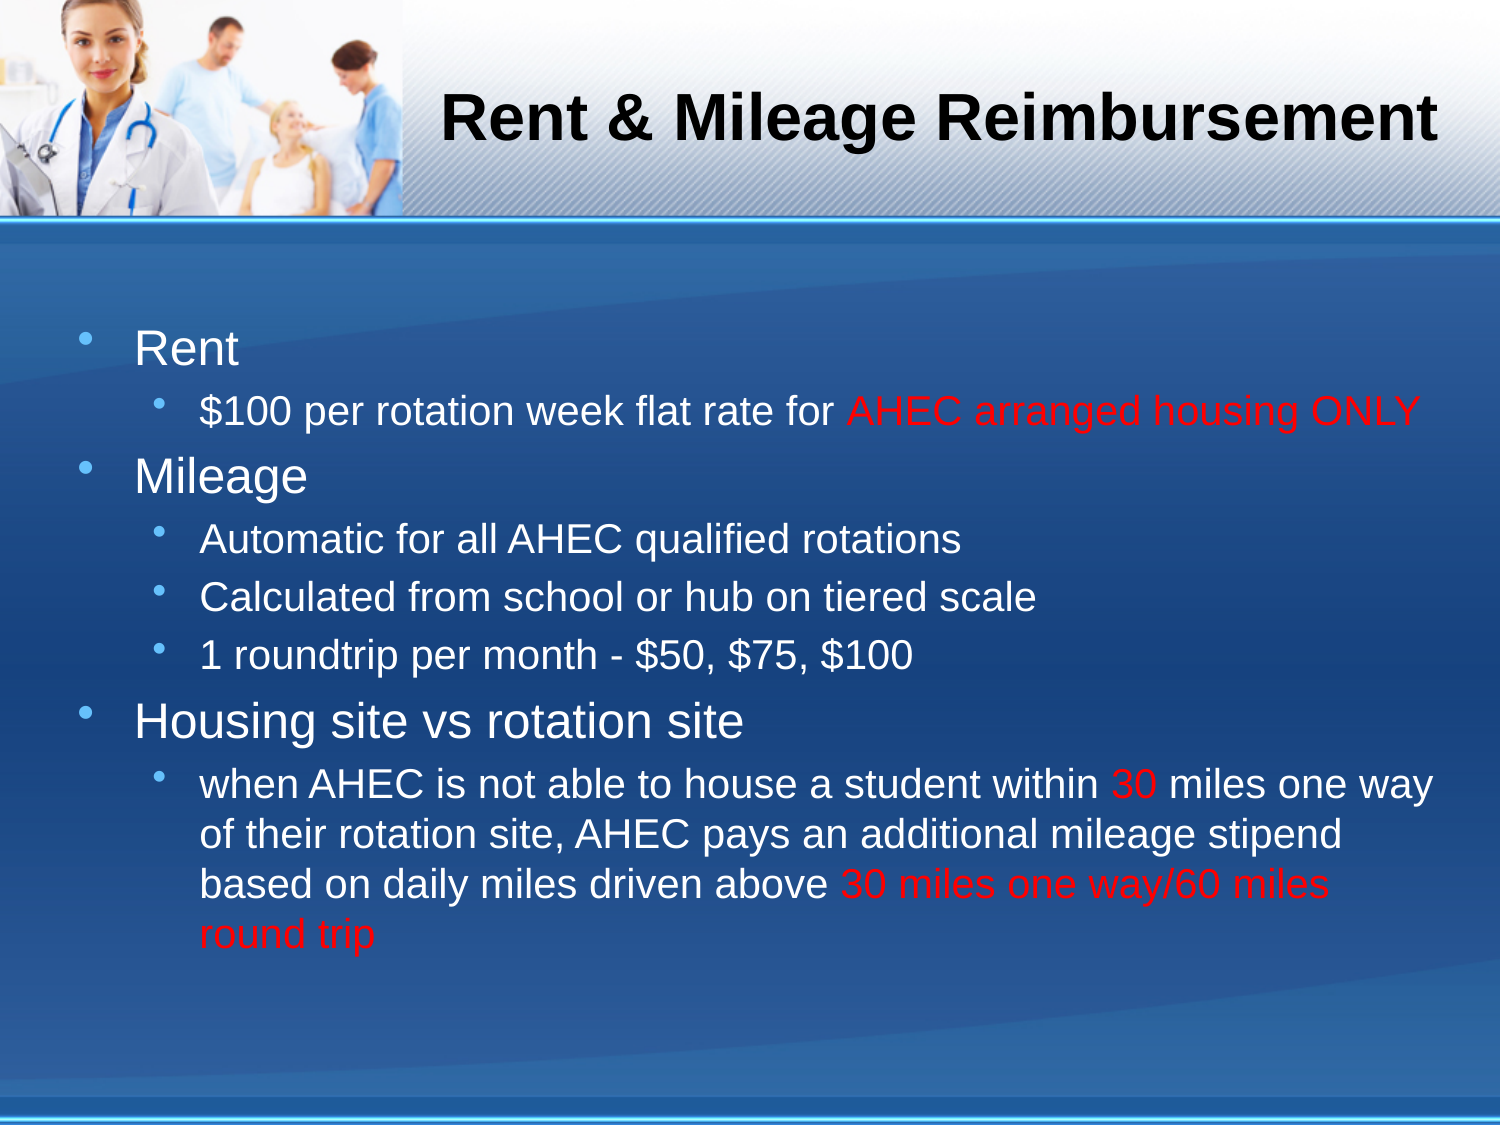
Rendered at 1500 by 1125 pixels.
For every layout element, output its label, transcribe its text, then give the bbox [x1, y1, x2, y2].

title Rent & Mileage Reimbursement [425, 15, 1485, 213]
picture [0, 0, 1500, 1125]
list Rent $100 per rotation week flat rate for AHEC arranged housing ONLY Mileage Automatic for all AHEC qualified rotations Calculated from school or hub on tiered scale 1 roundtrip per month - $50, $75, $100 Housing site vs rotation site when AHEC is not able to house a student within 30 miles one way of their rotation site, AHEC pays an additional mileage stipend based on daily miles driven above 30 miles one way/60 miles round trip [62, 237, 1454, 1075]
